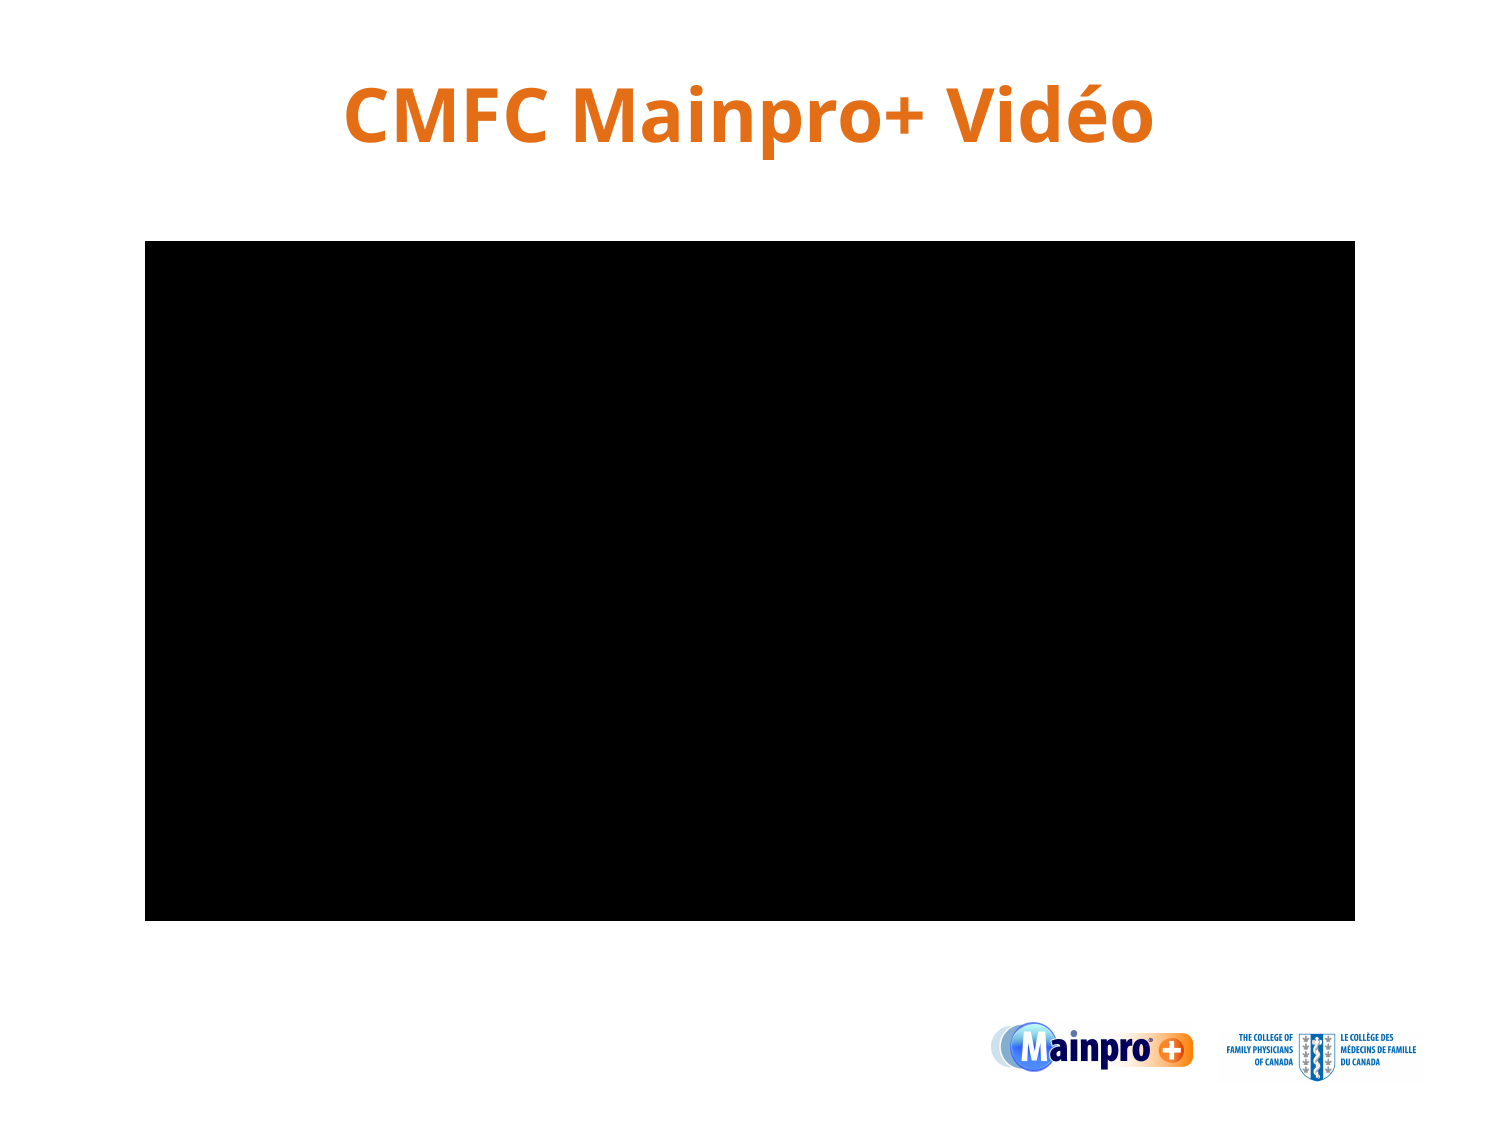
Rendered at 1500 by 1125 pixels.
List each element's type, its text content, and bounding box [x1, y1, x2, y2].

picture [1218, 1031, 1425, 1083]
title CMFC Mainpro+ Vidéo [40, 53, 1459, 172]
picture [991, 1022, 1193, 1072]
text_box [144, 240, 1356, 922]
